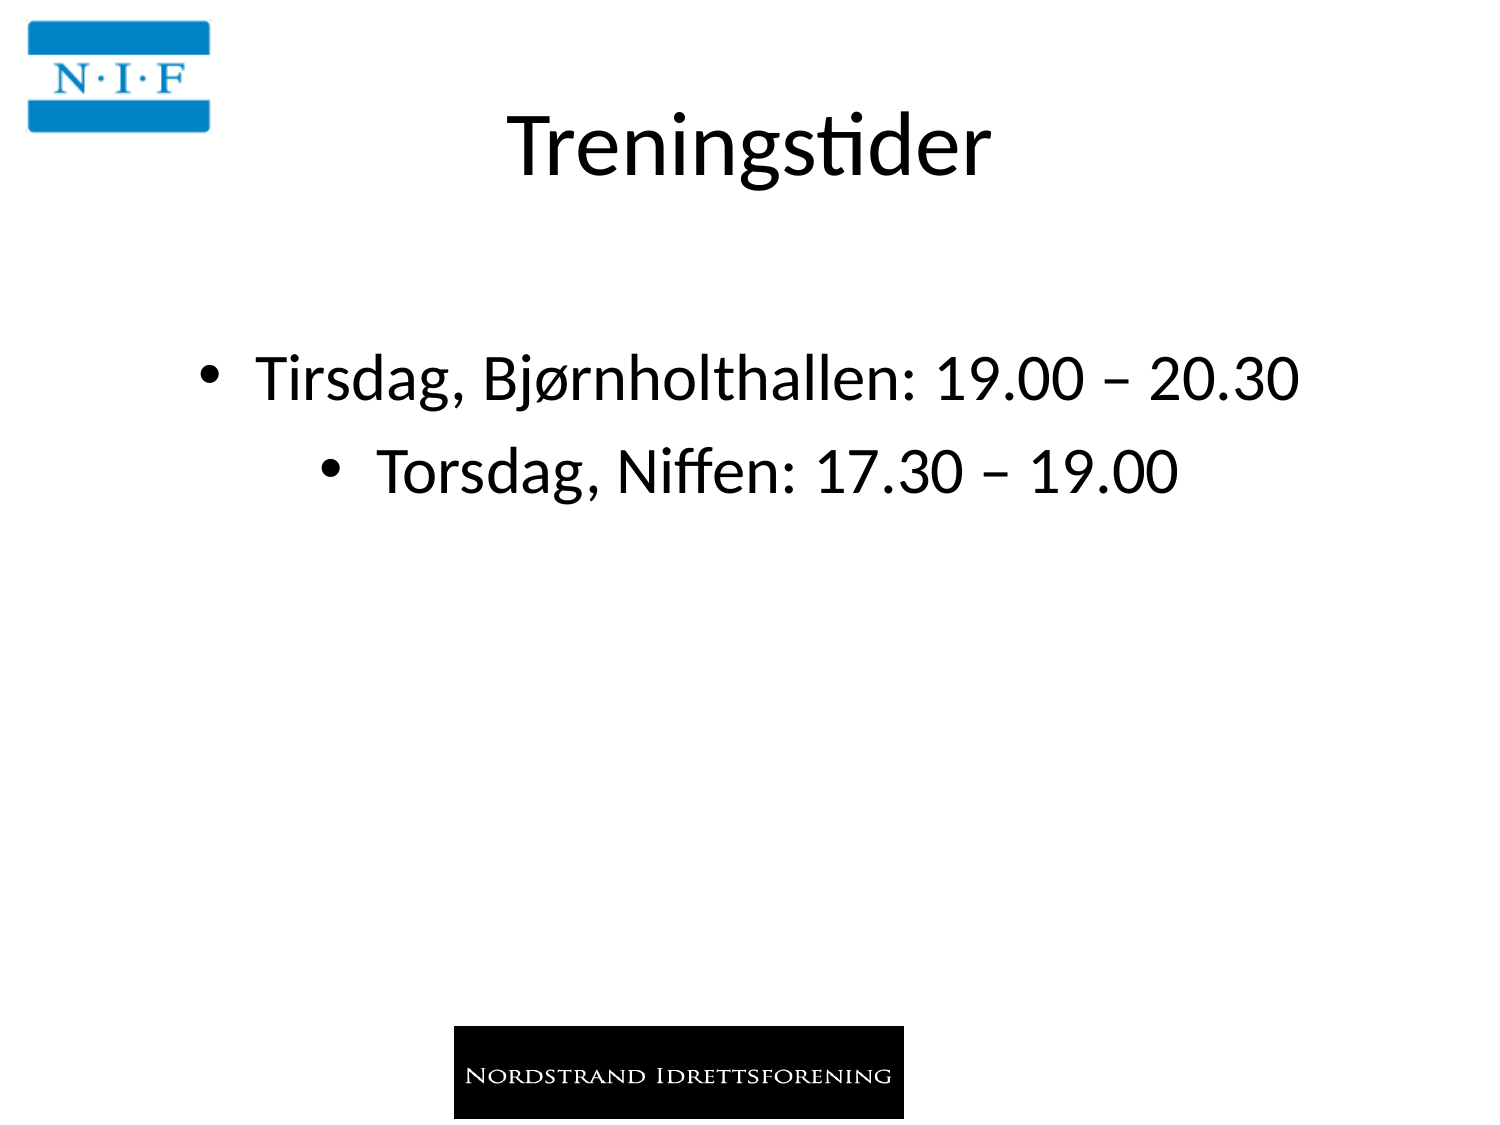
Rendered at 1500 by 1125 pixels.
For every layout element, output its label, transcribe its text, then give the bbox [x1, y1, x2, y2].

title Treningstider [75, 45, 1425, 233]
picture [454, 1026, 904, 1119]
list Tirsdag, Bjørnholthallen: 19.00 – 20.30 Torsdag, Niffen: 17.30 – 19.00 [75, 326, 1425, 1005]
picture [24, 18, 215, 137]
